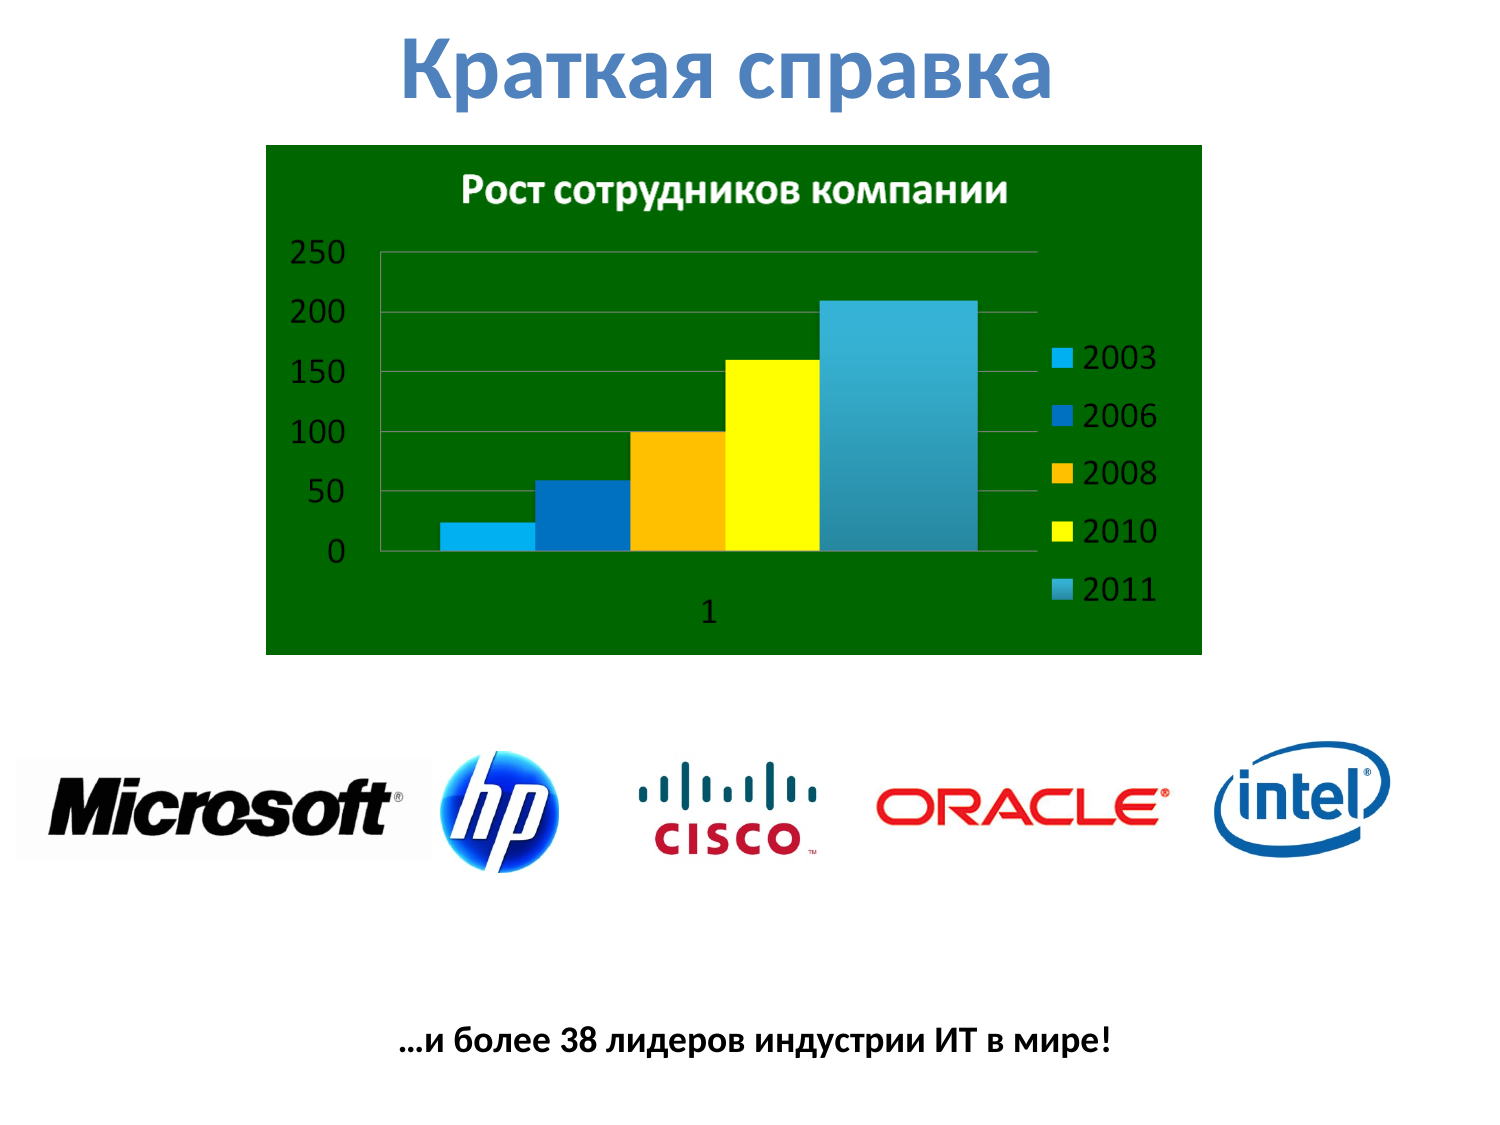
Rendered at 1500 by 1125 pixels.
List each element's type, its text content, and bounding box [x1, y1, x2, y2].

text_box Краткая справка [103, 0, 1353, 125]
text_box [265, 145, 1202, 655]
picture [440, 750, 559, 874]
text_box …и более 38 лидеров индустрии ИТ в мире! [382, 1007, 1136, 1068]
picture [15, 758, 433, 860]
picture [867, 704, 1426, 913]
picture [618, 742, 837, 876]
